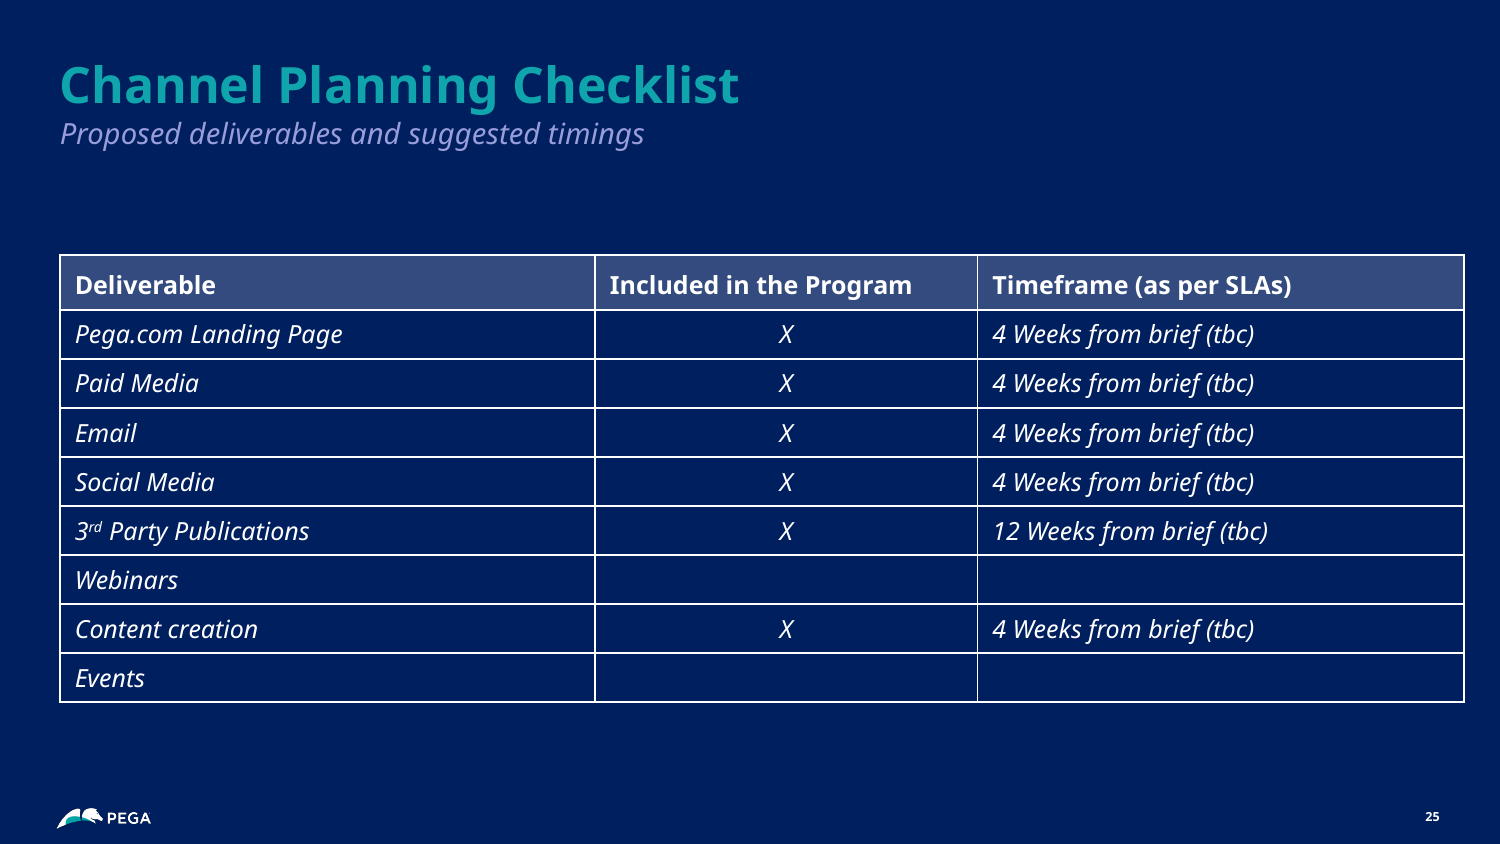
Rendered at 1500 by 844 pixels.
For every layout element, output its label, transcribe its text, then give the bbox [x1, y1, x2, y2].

table_header Included in the Program [596, 256, 977, 309]
table_cell [978, 654, 1463, 701]
table_cell X [596, 458, 977, 505]
table_cell Webinars [61, 556, 594, 603]
table_cell 4 Weeks from brief (tbc) [978, 311, 1463, 358]
table_cell 4 Weeks from brief (tbc) [978, 458, 1463, 505]
table_cell X [596, 360, 977, 407]
table_cell Content creation [61, 605, 594, 652]
table_cell Email [61, 409, 594, 456]
table_cell 12 Weeks from brief (tbc) [978, 507, 1463, 554]
table_header Timeframe (as per SLAs) [978, 256, 1463, 309]
subtitle Proposed deliverables and suggested timings [59, 115, 1440, 171]
table_cell 4 Weeks from brief (tbc) [978, 409, 1463, 456]
table_cell Social Media [61, 458, 594, 505]
table_cell [596, 654, 977, 701]
table_cell X [596, 409, 977, 456]
table_cell X [596, 311, 977, 358]
table_cell 4 Weeks from brief (tbc) [978, 360, 1463, 407]
title Channel Planning Checklist [59, 60, 1441, 116]
slide_number 25 [1387, 796, 1440, 827]
table_header Deliverable [61, 256, 594, 309]
table_cell 3rd Party Publications [61, 507, 594, 554]
table_cell X [596, 507, 977, 554]
table_cell Paid Media [61, 360, 594, 407]
table_cell Events [61, 654, 594, 701]
table_cell 4 Weeks from brief (tbc) [978, 605, 1463, 652]
table_cell Pega.com Landing Page [61, 311, 594, 358]
table_cell [978, 556, 1463, 603]
table_cell [596, 556, 977, 603]
table_cell X [596, 605, 977, 652]
